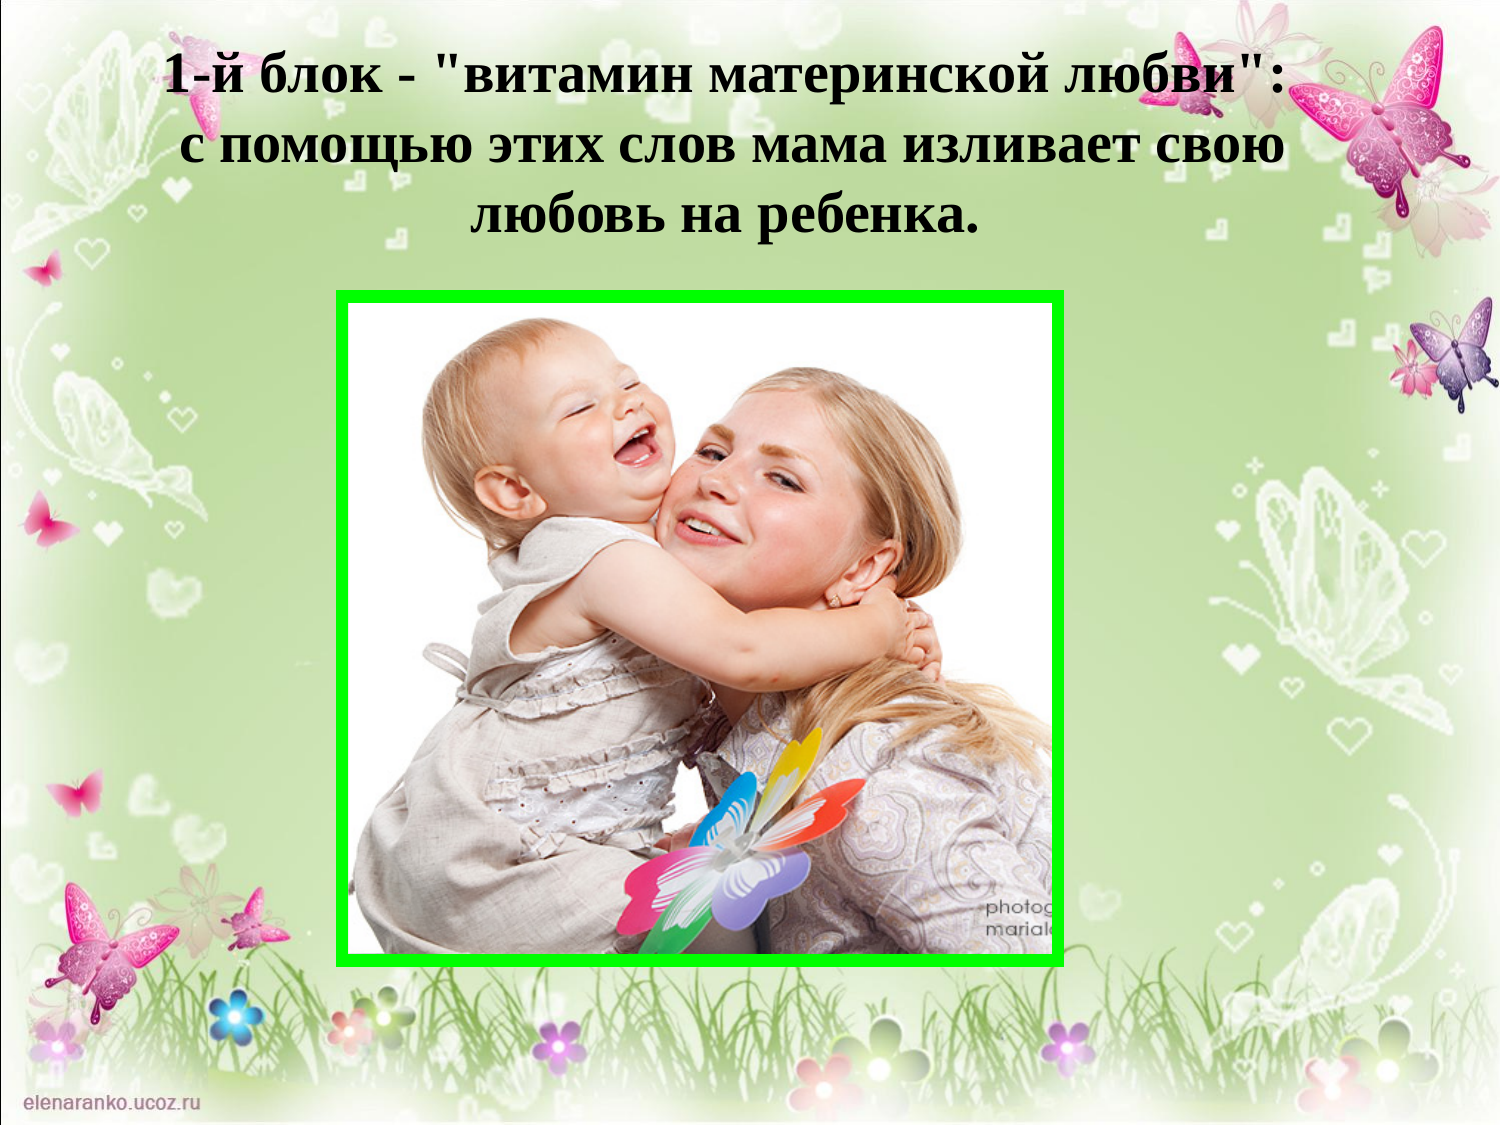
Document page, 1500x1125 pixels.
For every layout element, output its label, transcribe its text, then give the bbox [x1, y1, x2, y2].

title 1-й блок - "витамин материнской любви": с помощью этих слов мама изливает свою любовь на ребенка. [75, 45, 1376, 233]
picture [0, 0, 1500, 1125]
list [348, 302, 1053, 955]
